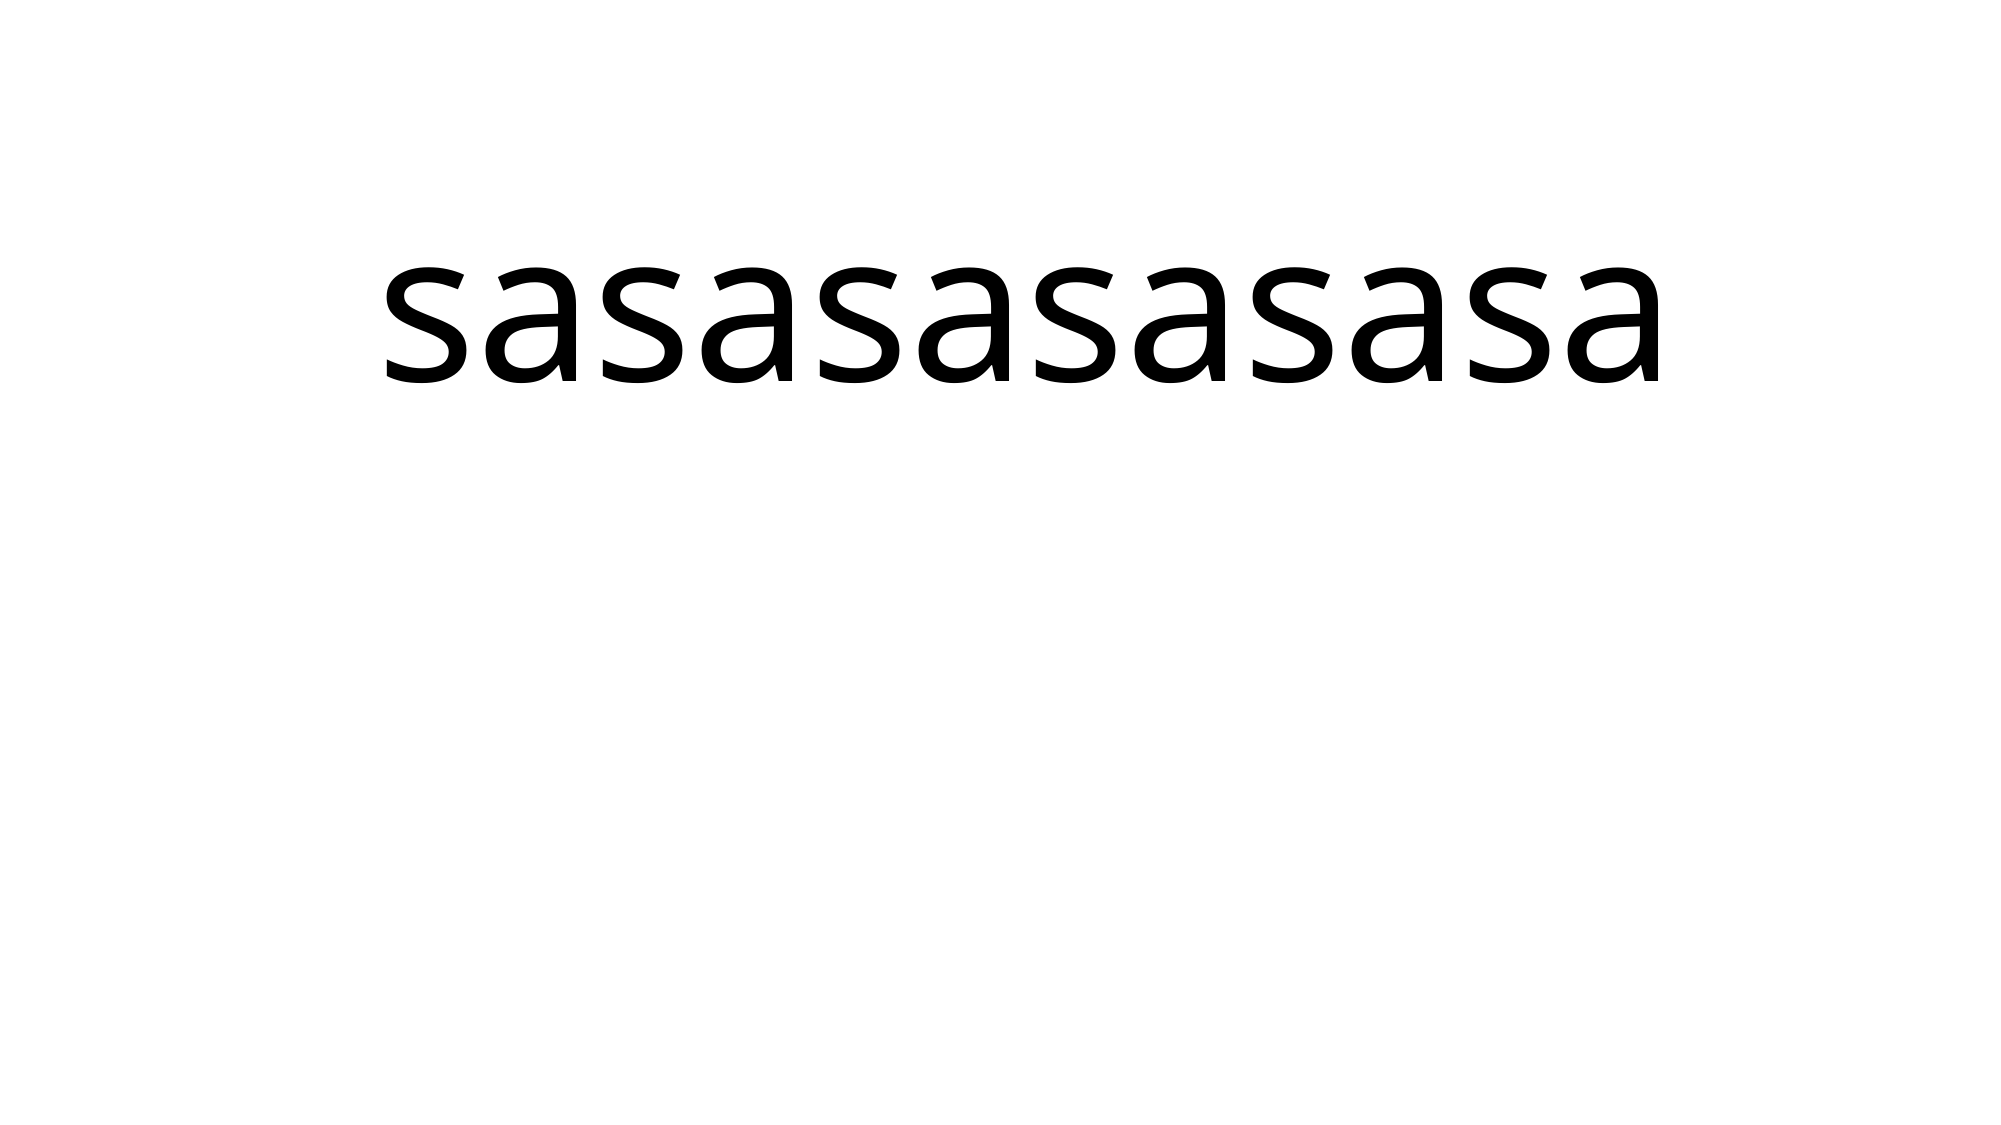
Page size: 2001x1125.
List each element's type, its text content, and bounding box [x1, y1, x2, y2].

subtitle sasasasasasa [276, 193, 1776, 466]
